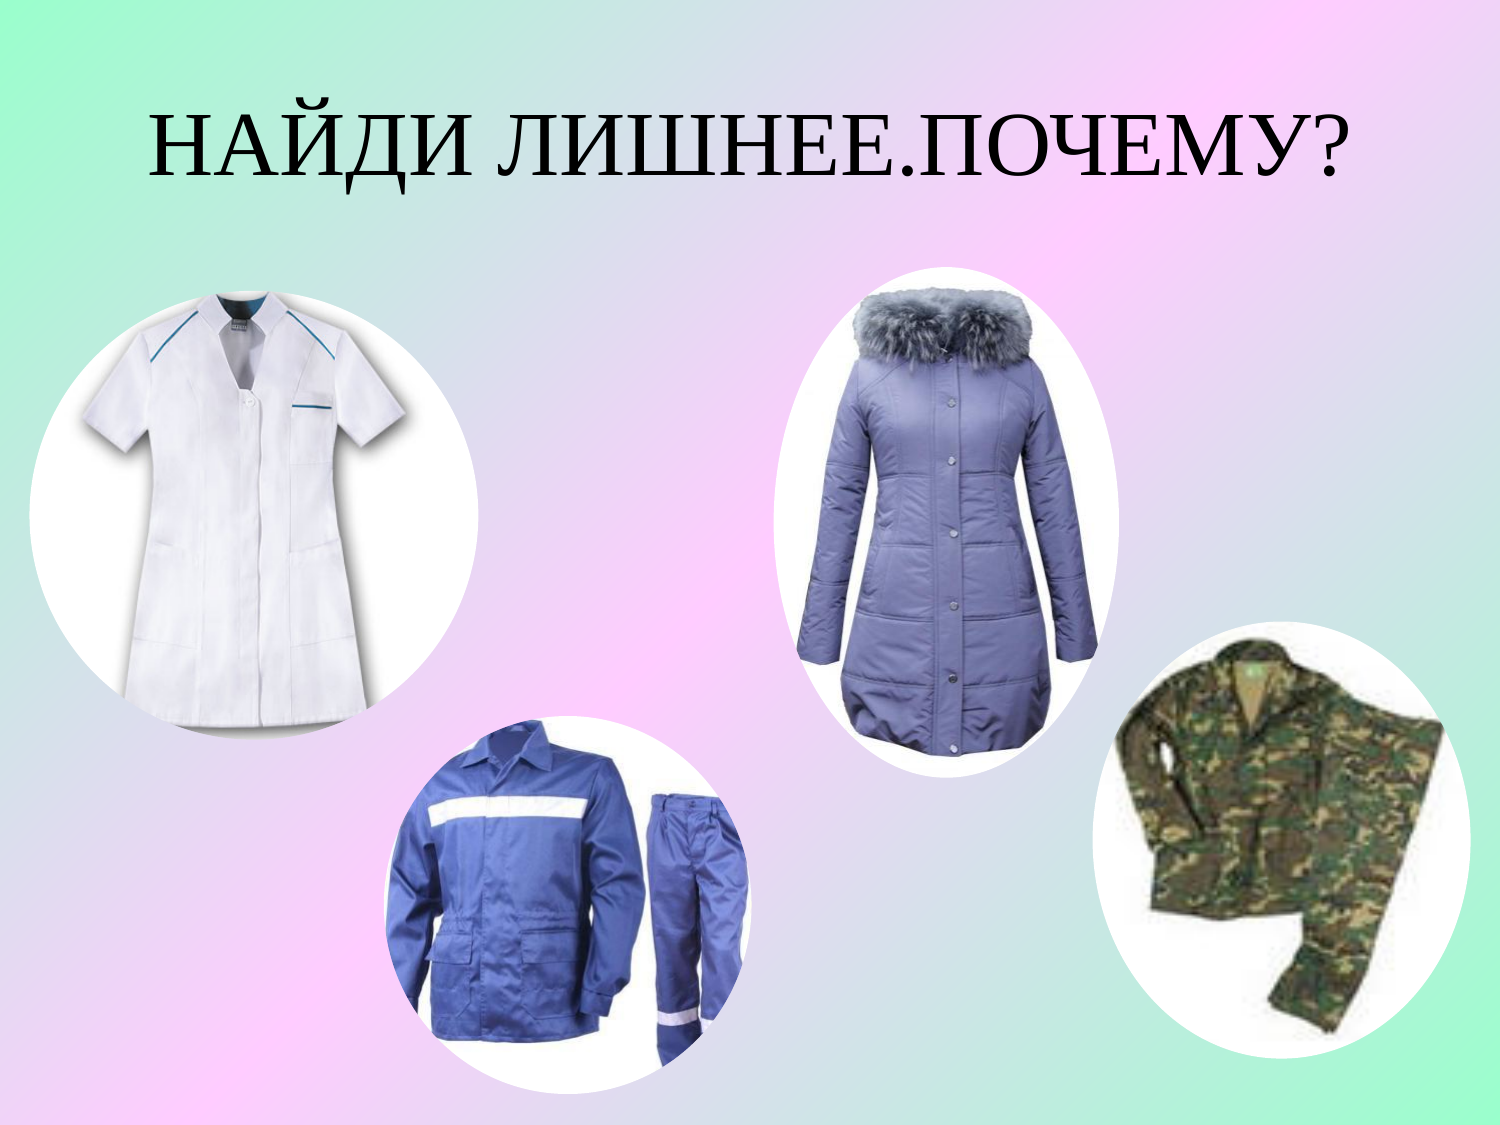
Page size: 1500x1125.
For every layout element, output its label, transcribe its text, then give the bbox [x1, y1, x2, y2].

picture [773, 266, 1471, 1059]
title НАЙДИ ЛИШНЕЕ.ПОЧЕМУ? [75, 45, 1425, 233]
picture [29, 290, 752, 1095]
